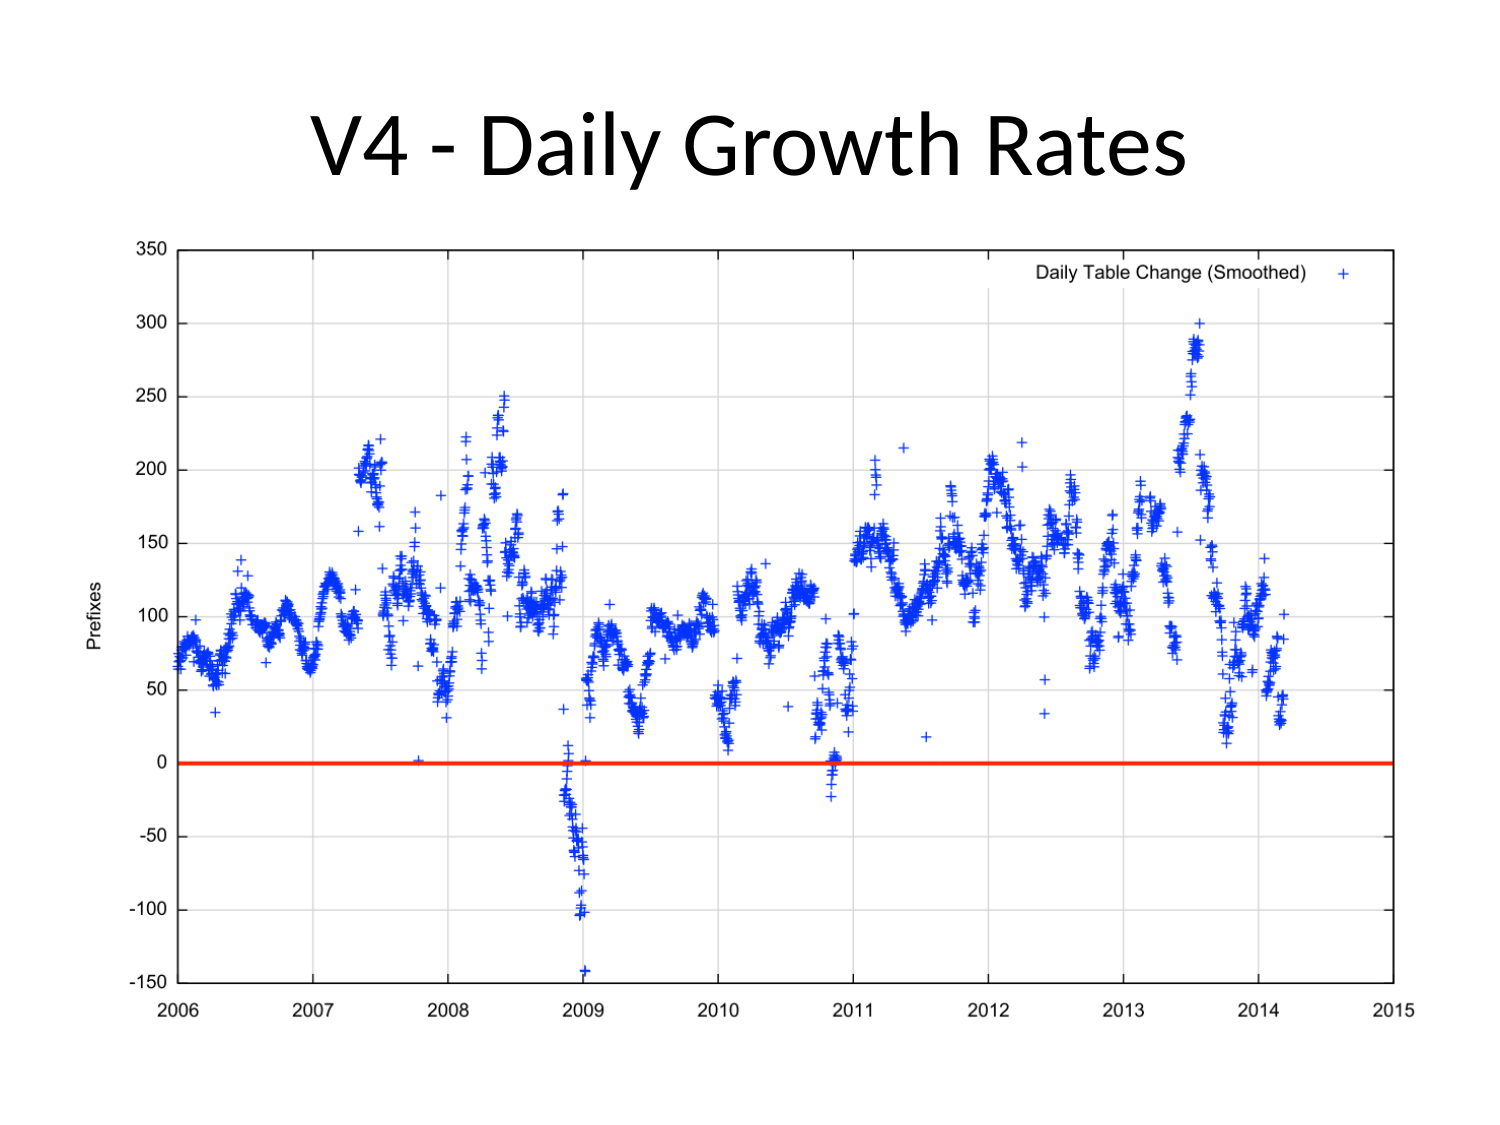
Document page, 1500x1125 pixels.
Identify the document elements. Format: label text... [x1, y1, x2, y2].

title V4 - Daily Growth Rates [75, 45, 1425, 221]
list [74, 222, 1426, 1067]
